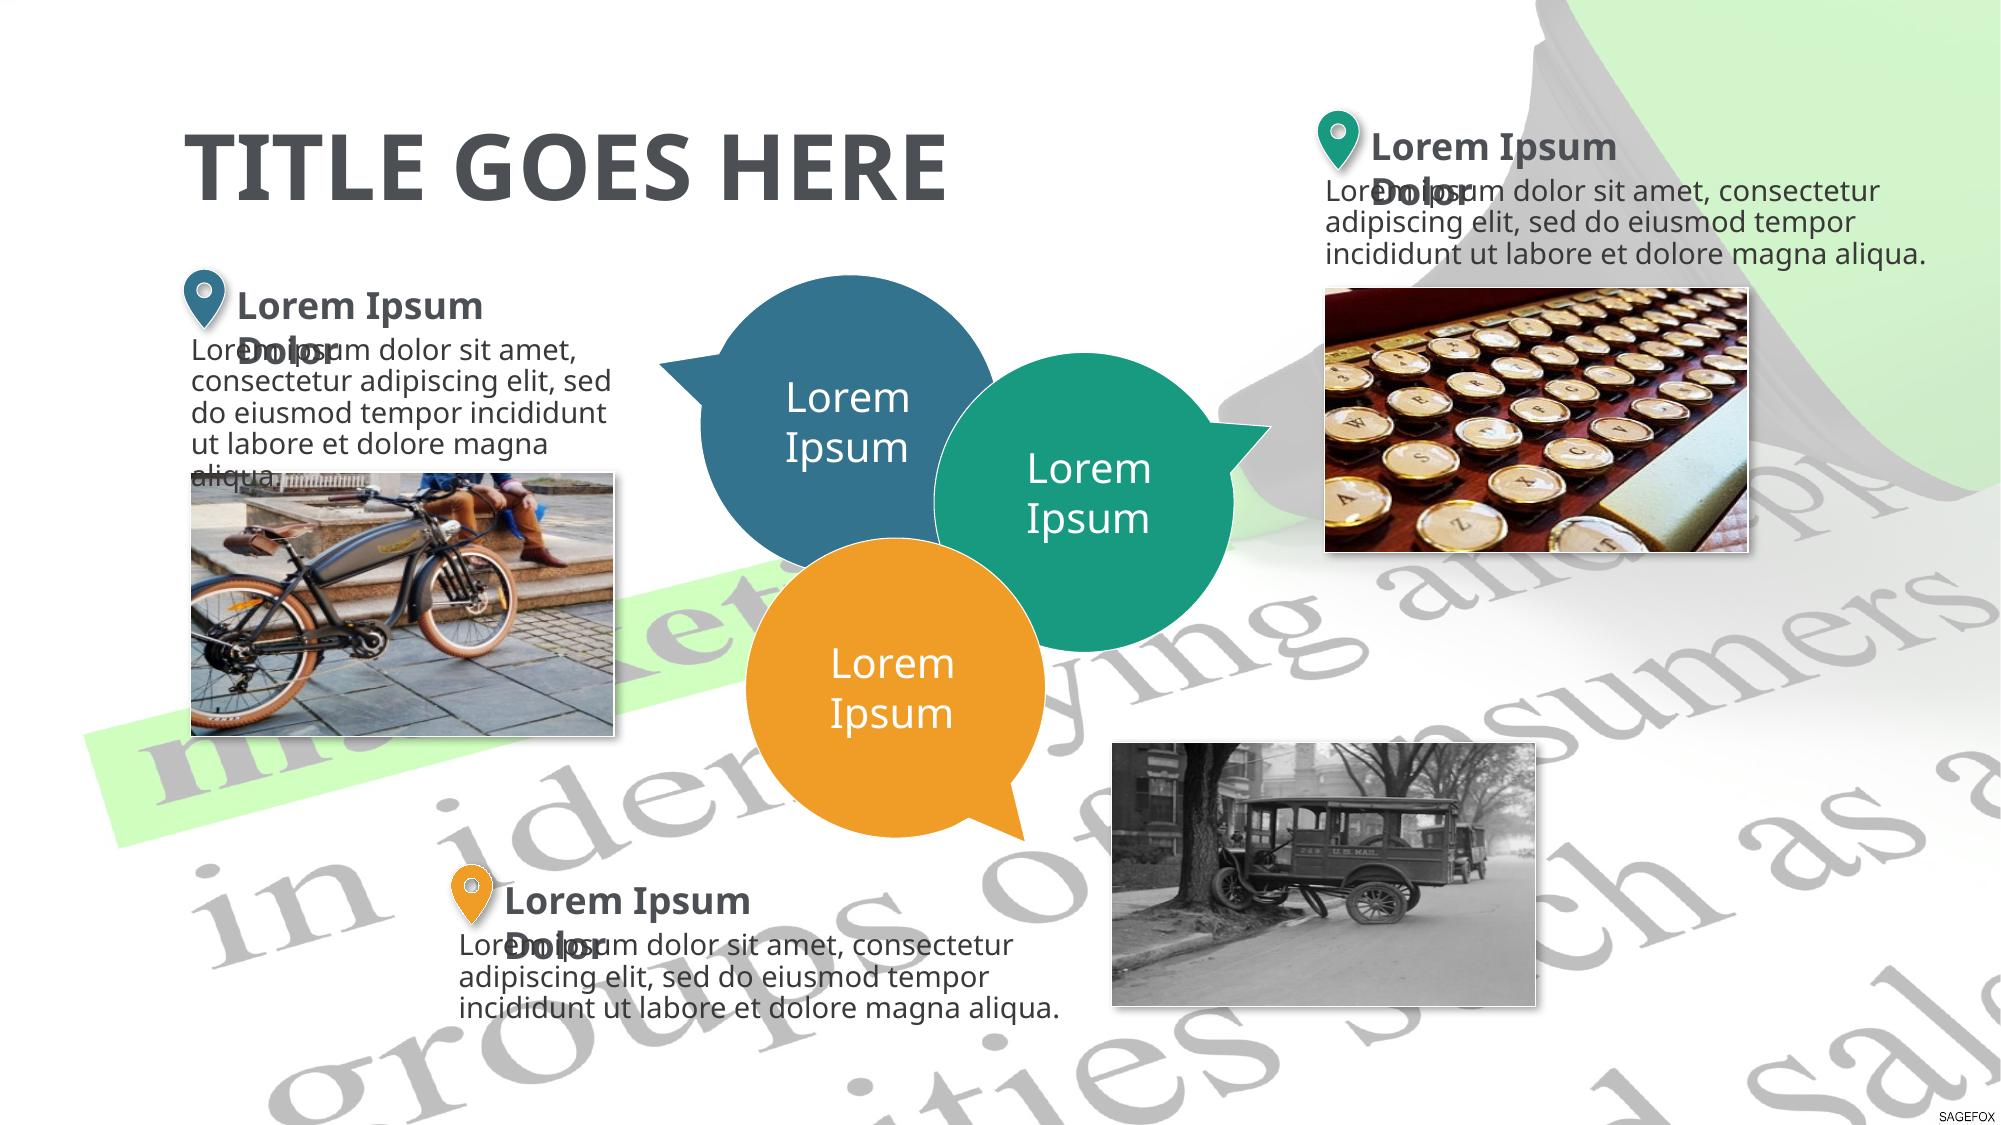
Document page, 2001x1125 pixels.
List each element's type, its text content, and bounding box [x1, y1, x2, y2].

text_box [1324, 320, 1749, 553]
text_box Lorem ipsum dolor sit amet, consectetur adipiscing elit, sed do eiusmod tempor incididunt ut labore et dolore magna aliqua. [190, 335, 614, 479]
text_box [1317, 110, 1355, 171]
text_box Lorem Ipsum Dolor [489, 870, 864, 930]
text_box TITLE GOES HERE [168, 101, 1073, 227]
text_box Lorem Ipsum Dolor [1355, 115, 1730, 176]
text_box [744, 543, 1073, 844]
text_box Lorem ipsum dolor sit amet, consectetur adipiscing elit, sed do eiusmod tempor incididunt ut labore et dolore magna aliqua. [458, 930, 1123, 1075]
text_box [190, 471, 615, 737]
picture [1936, 1111, 1997, 1125]
text_box Lorem ipsum dolor sit amet, consectetur adipiscing elit, sed do eiusmod tempor incididunt ut labore et dolore magna aliqua. [1324, 176, 1963, 320]
text_box [1111, 741, 1536, 1008]
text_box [671, 277, 1001, 578]
text_box [450, 864, 489, 925]
text_box [183, 269, 221, 329]
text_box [943, 327, 1244, 656]
text_box Lorem Ipsum Dolor [221, 274, 596, 335]
